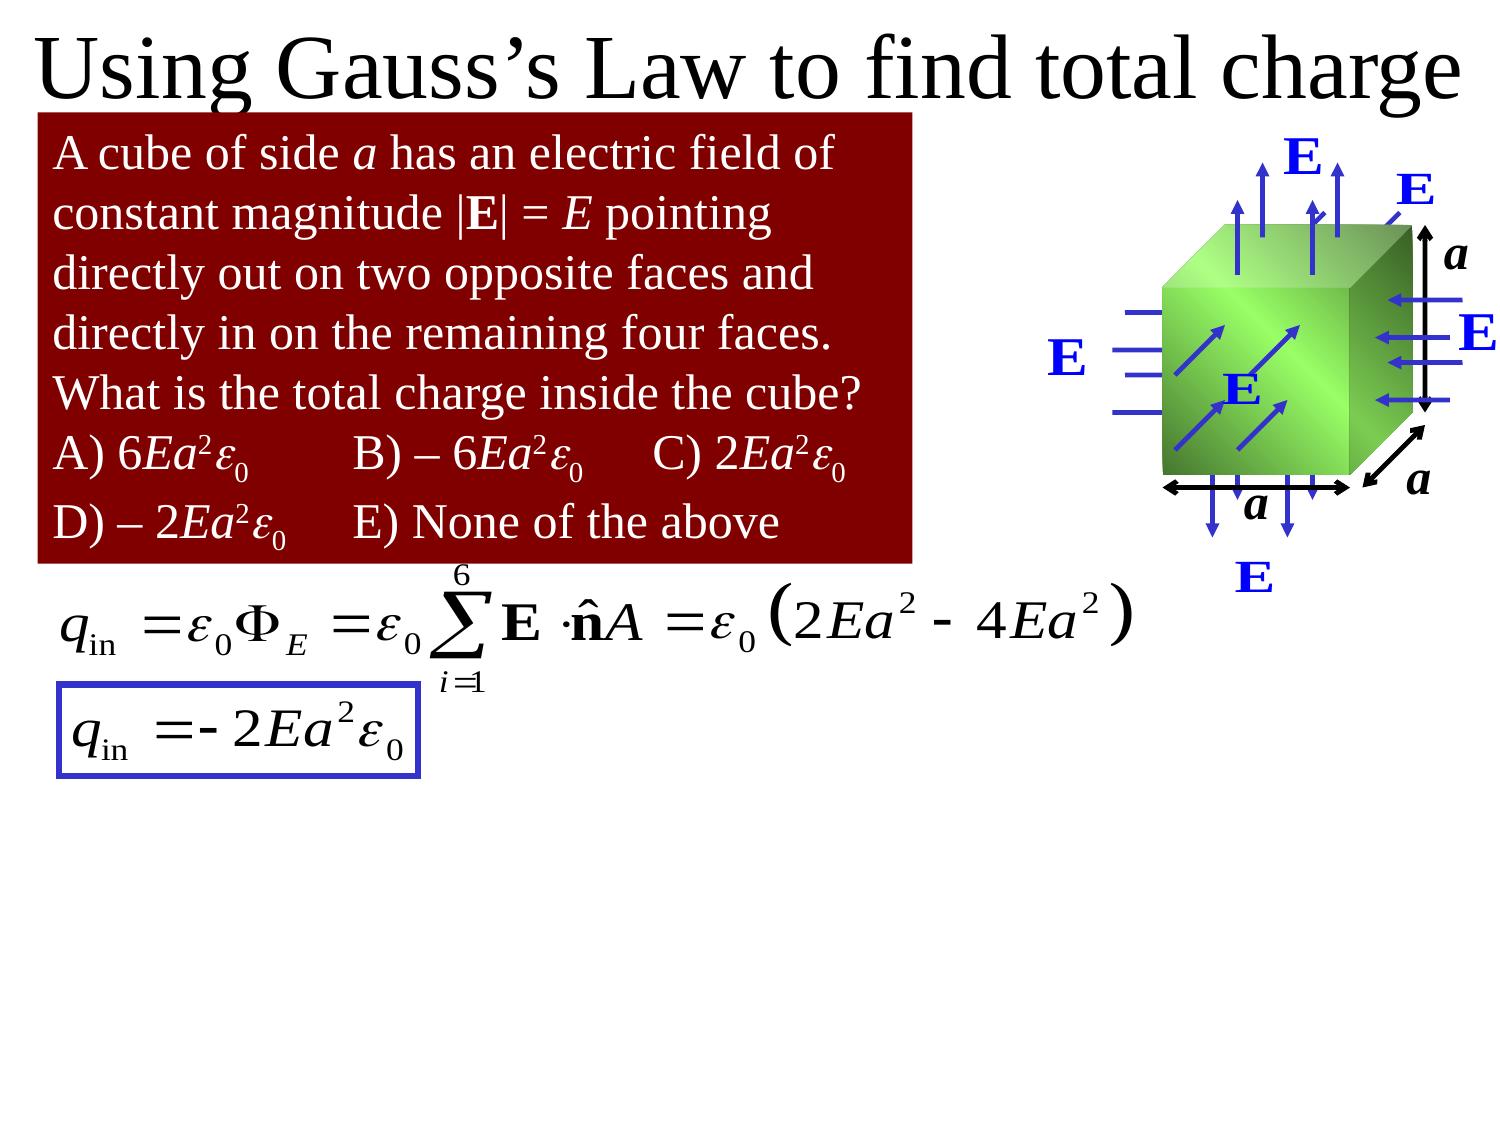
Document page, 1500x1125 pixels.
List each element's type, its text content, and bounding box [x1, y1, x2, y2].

text_box [1264, 324, 1300, 360]
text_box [1162, 225, 1412, 287]
text_box [1387, 293, 1448, 307]
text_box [62, 687, 416, 774]
text_box [1374, 331, 1444, 344]
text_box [1274, 124, 1337, 185]
text_box [1419, 401, 1431, 413]
text_box Using Gauss’s Law to find total charge [0, 0, 1500, 125]
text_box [1225, 549, 1288, 601]
text_box [1206, 525, 1212, 537]
text_box [1174, 324, 1225, 376]
text_box [1279, 399, 1288, 414]
text_box [1300, 480, 1351, 495]
text_box [1256, 162, 1269, 238]
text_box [49, 587, 312, 670]
text_box [1306, 488, 1319, 500]
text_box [1038, 324, 1101, 385]
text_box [1387, 162, 1449, 213]
text_box [1231, 199, 1244, 275]
text_box [1387, 356, 1445, 369]
text_box A cube of side a has an electric field of constant magnitude |E| = E pointing directly out on two opposite faces and directly in on the remaining four faces. What is the total charge inside the cube? A) 6Ea20 B) – 6Ea20 C) 2Ea20 D) – 2Ea20 E) None of the above [37, 112, 913, 564]
text_box [1362, 472, 1374, 488]
text_box a [1374, 437, 1463, 513]
text_box a [1212, 462, 1300, 538]
text_box [1162, 224, 1412, 475]
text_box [1449, 299, 1500, 360]
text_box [317, 549, 651, 705]
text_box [652, 574, 1138, 675]
text_box [1374, 393, 1450, 407]
text_box [1162, 480, 1212, 495]
text_box [1306, 199, 1319, 275]
text_box [1409, 424, 1426, 437]
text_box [1213, 362, 1276, 413]
text_box a [1412, 212, 1500, 288]
